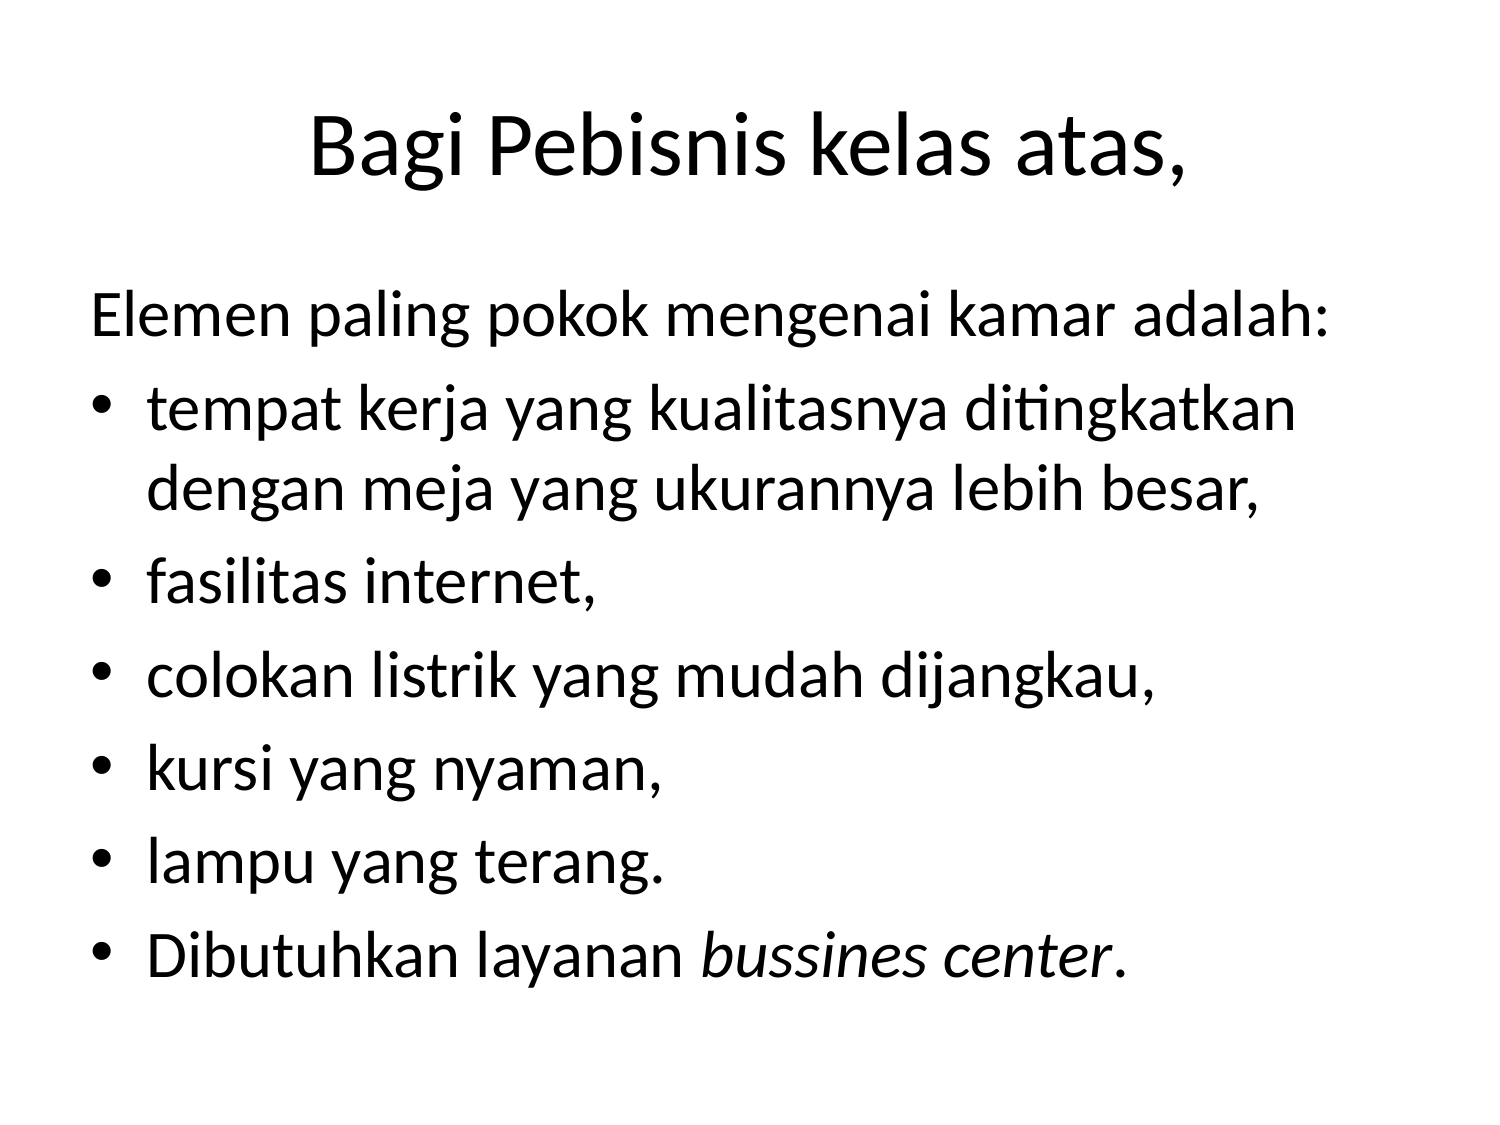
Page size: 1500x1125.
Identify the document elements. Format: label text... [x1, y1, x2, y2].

title Bagi Pebisnis kelas atas, [75, 45, 1425, 233]
list Elemen paling pokok mengenai kamar adalah: tempat kerja yang kualitasnya ditingkatkan dengan meja yang ukurannya lebih besar, fasilitas internet, colokan listrik yang mudah dijangkau, kursi yang nyaman, lampu yang terang. Dibutuhkan layanan bussines center. [75, 262, 1425, 1005]
